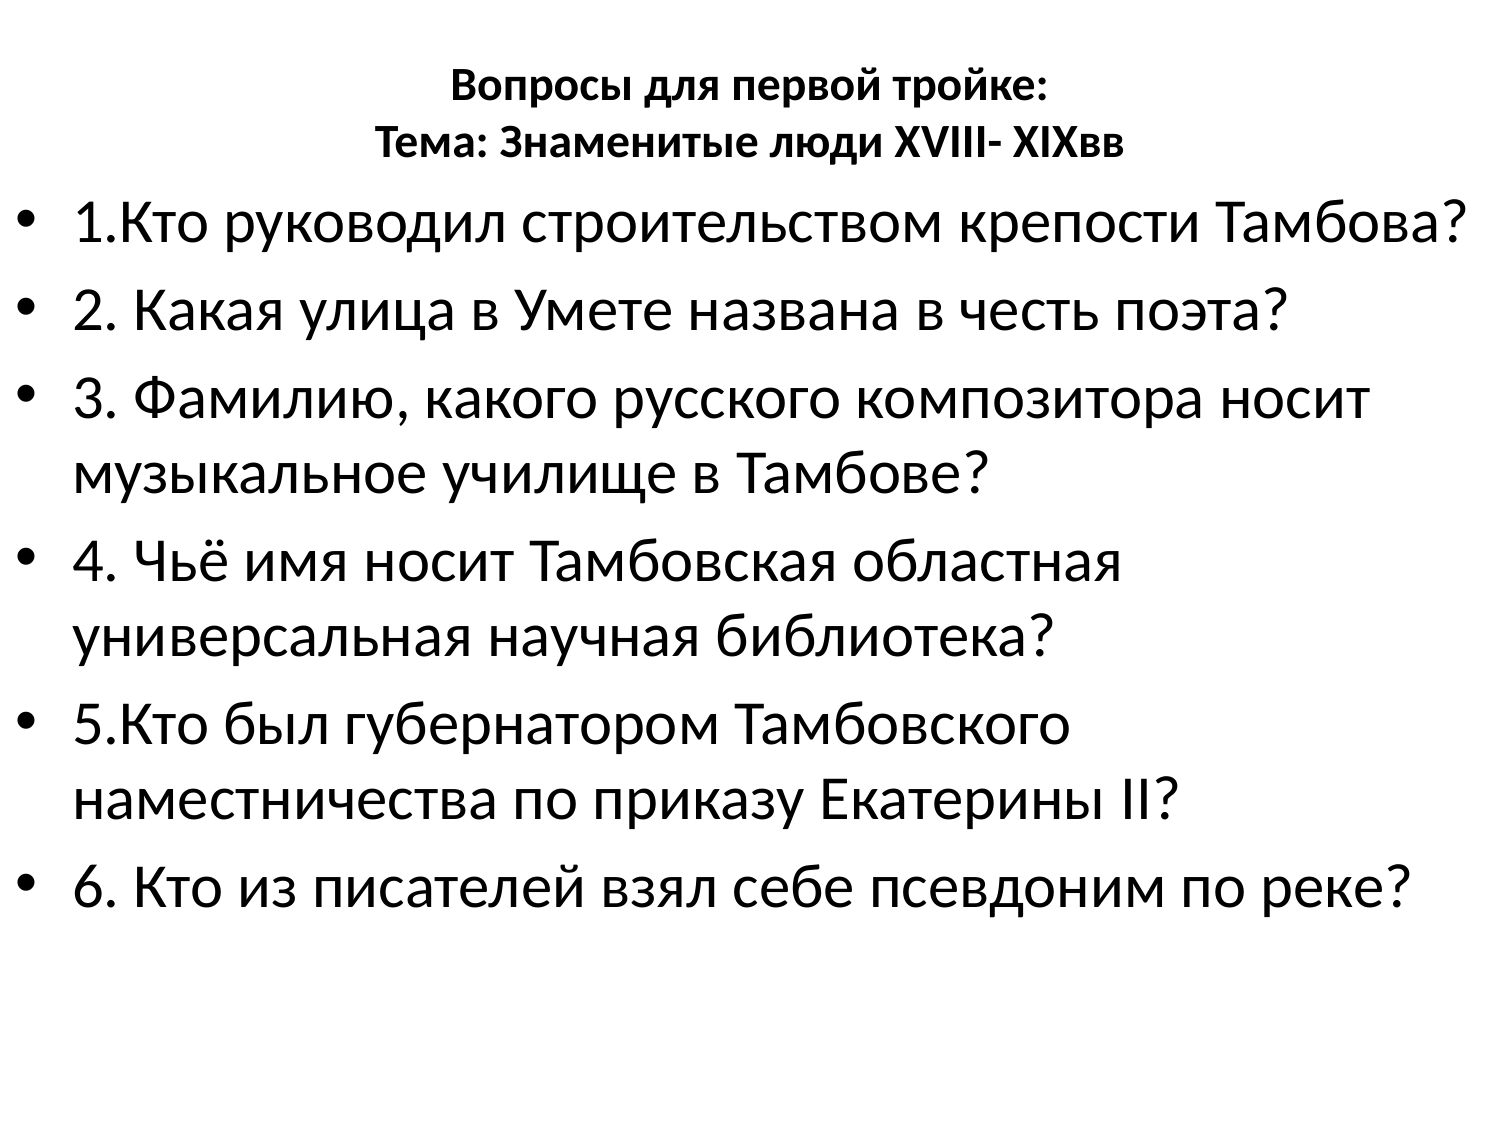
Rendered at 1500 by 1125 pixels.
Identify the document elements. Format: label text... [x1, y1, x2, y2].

title Вопросы для первой тройке: Тема: Знаменитые люди ХVIII- ХIХвв [75, 45, 1425, 172]
list 1.Кто руководил строительством крепости Тамбова? 2. Какая улица в Умете названа в честь поэта? 3. Фамилию, какого русского композитора носит музыкальное училище в Тамбове? 4. Чьё имя носит Тамбовская областная универсальная научная библиотека? 5.Кто был губернатором Тамбовского наместничества по приказу Екатерины II? 6. Кто из писателей взял себе псевдоним по реке? [0, 172, 1500, 1125]
